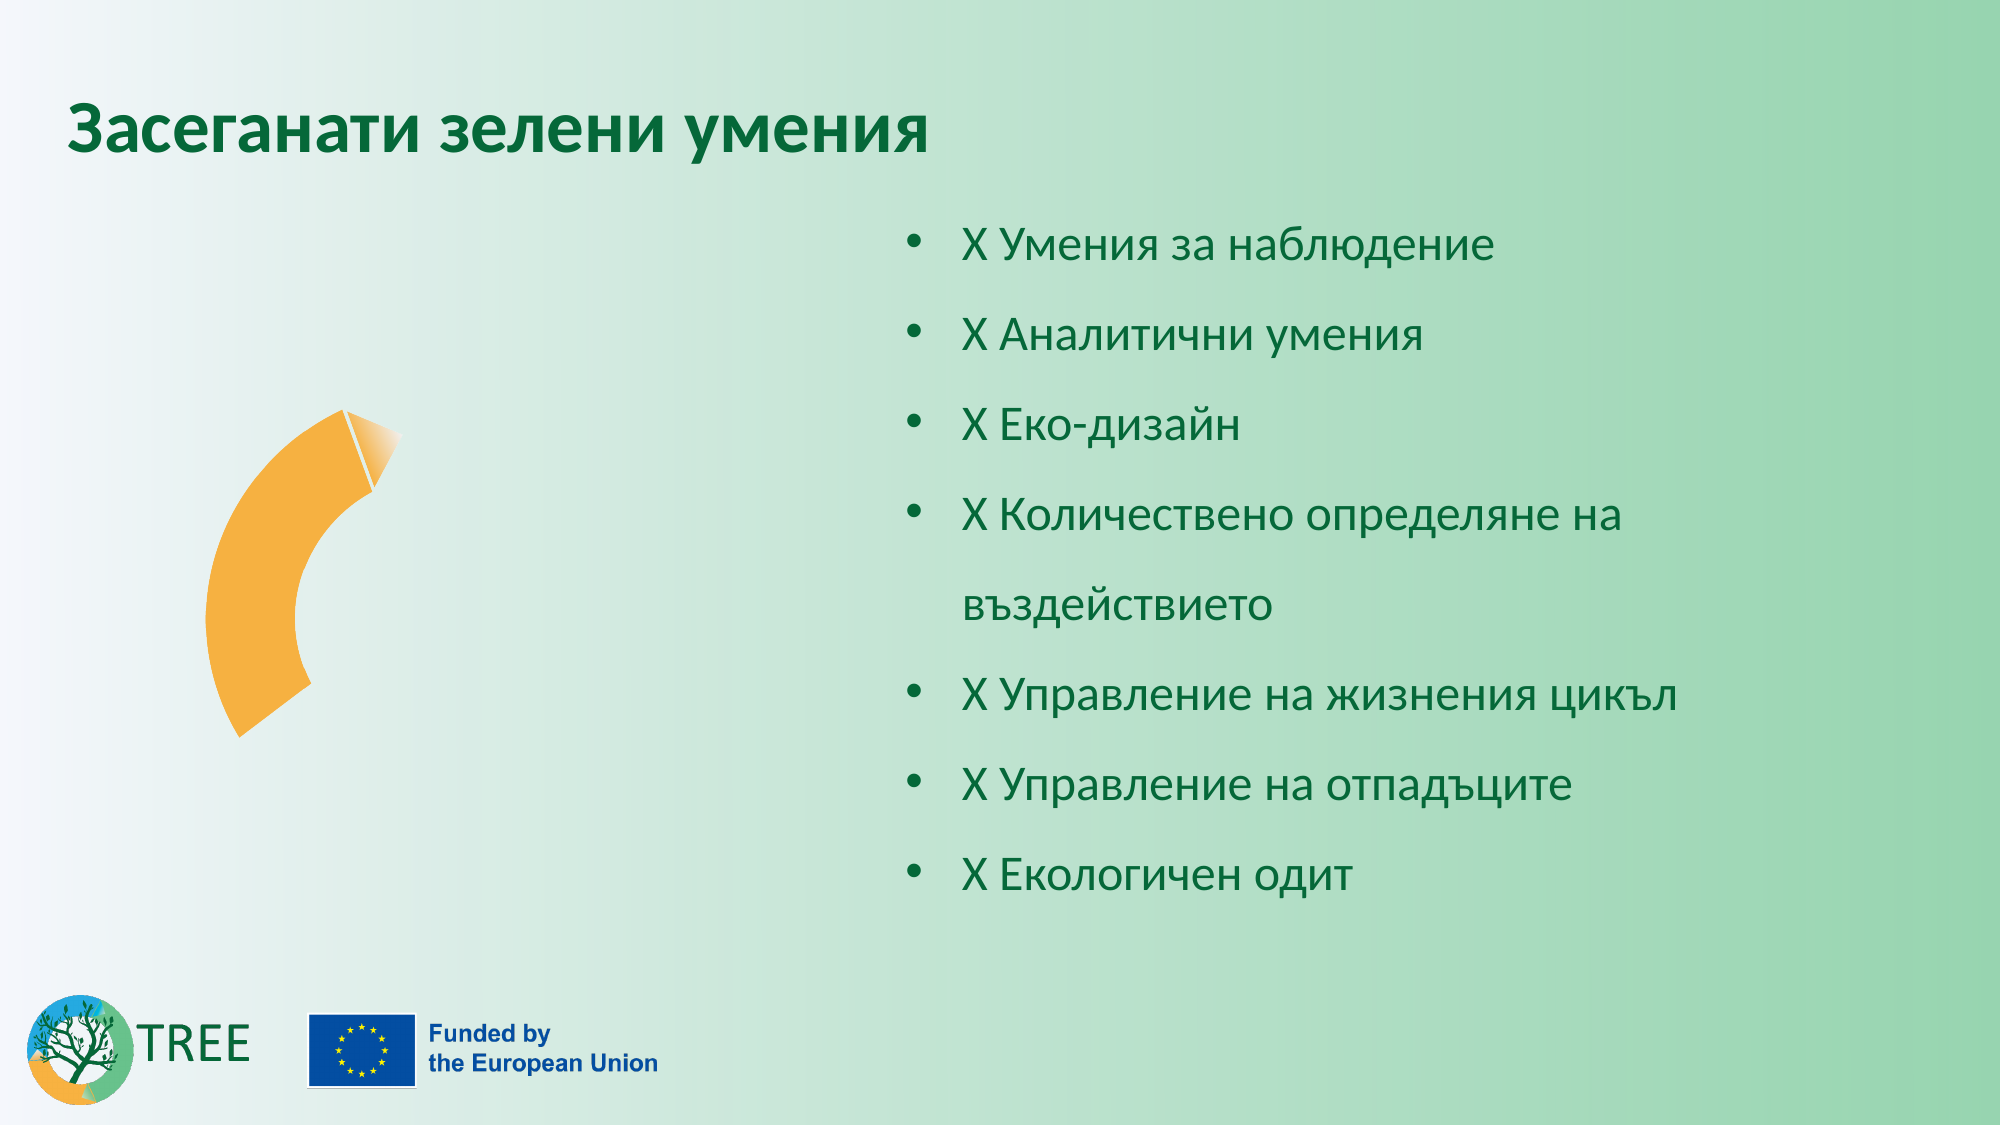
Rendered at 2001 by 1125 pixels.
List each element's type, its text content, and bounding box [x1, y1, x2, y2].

picture [304, 1010, 684, 1091]
picture [26, 995, 249, 1106]
text_box X Умения за наблюдение X Аналитични умения X Еко-дизайн X Количествено определяне на въздействието X Управление на жизнения цикъл X Управление на отпадъците X Екологичен одит [890, 173, 1909, 909]
picture [205, 408, 404, 738]
text_box Засеганати зелени умения [52, 70, 1400, 221]
text_box [0, 0, 2000, 1125]
